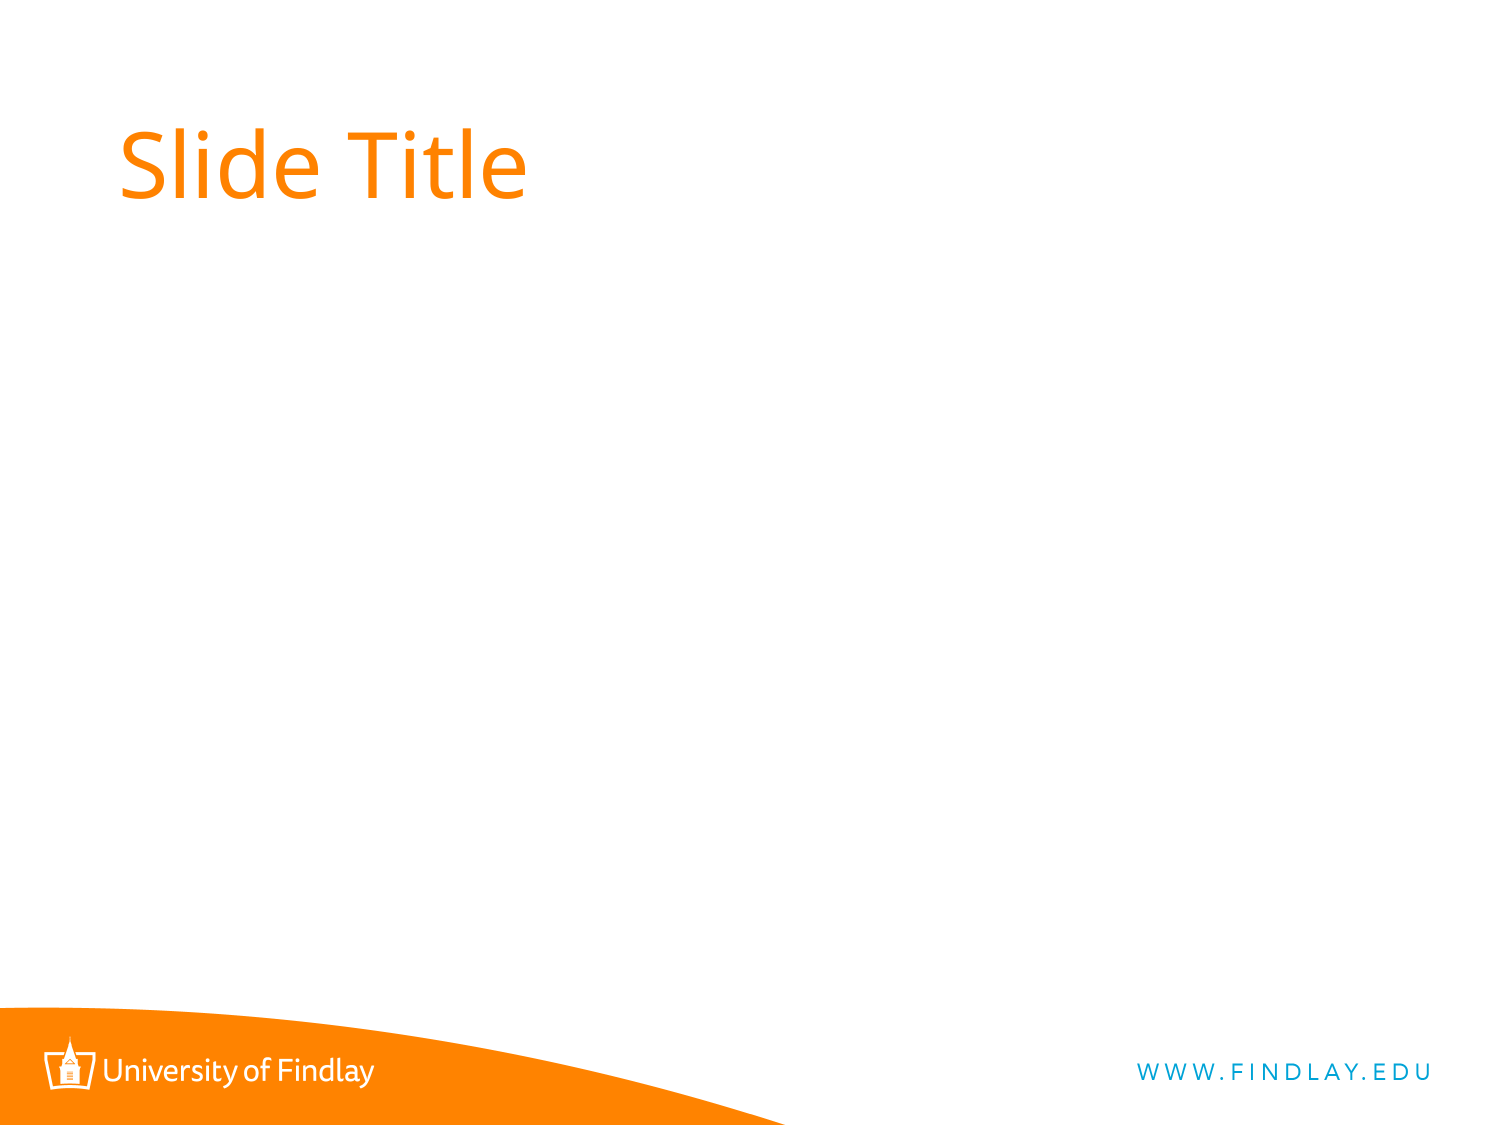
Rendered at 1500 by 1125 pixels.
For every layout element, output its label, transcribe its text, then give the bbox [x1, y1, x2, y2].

title Slide Title [103, 59, 1397, 278]
picture [0, 0, 1500, 1125]
